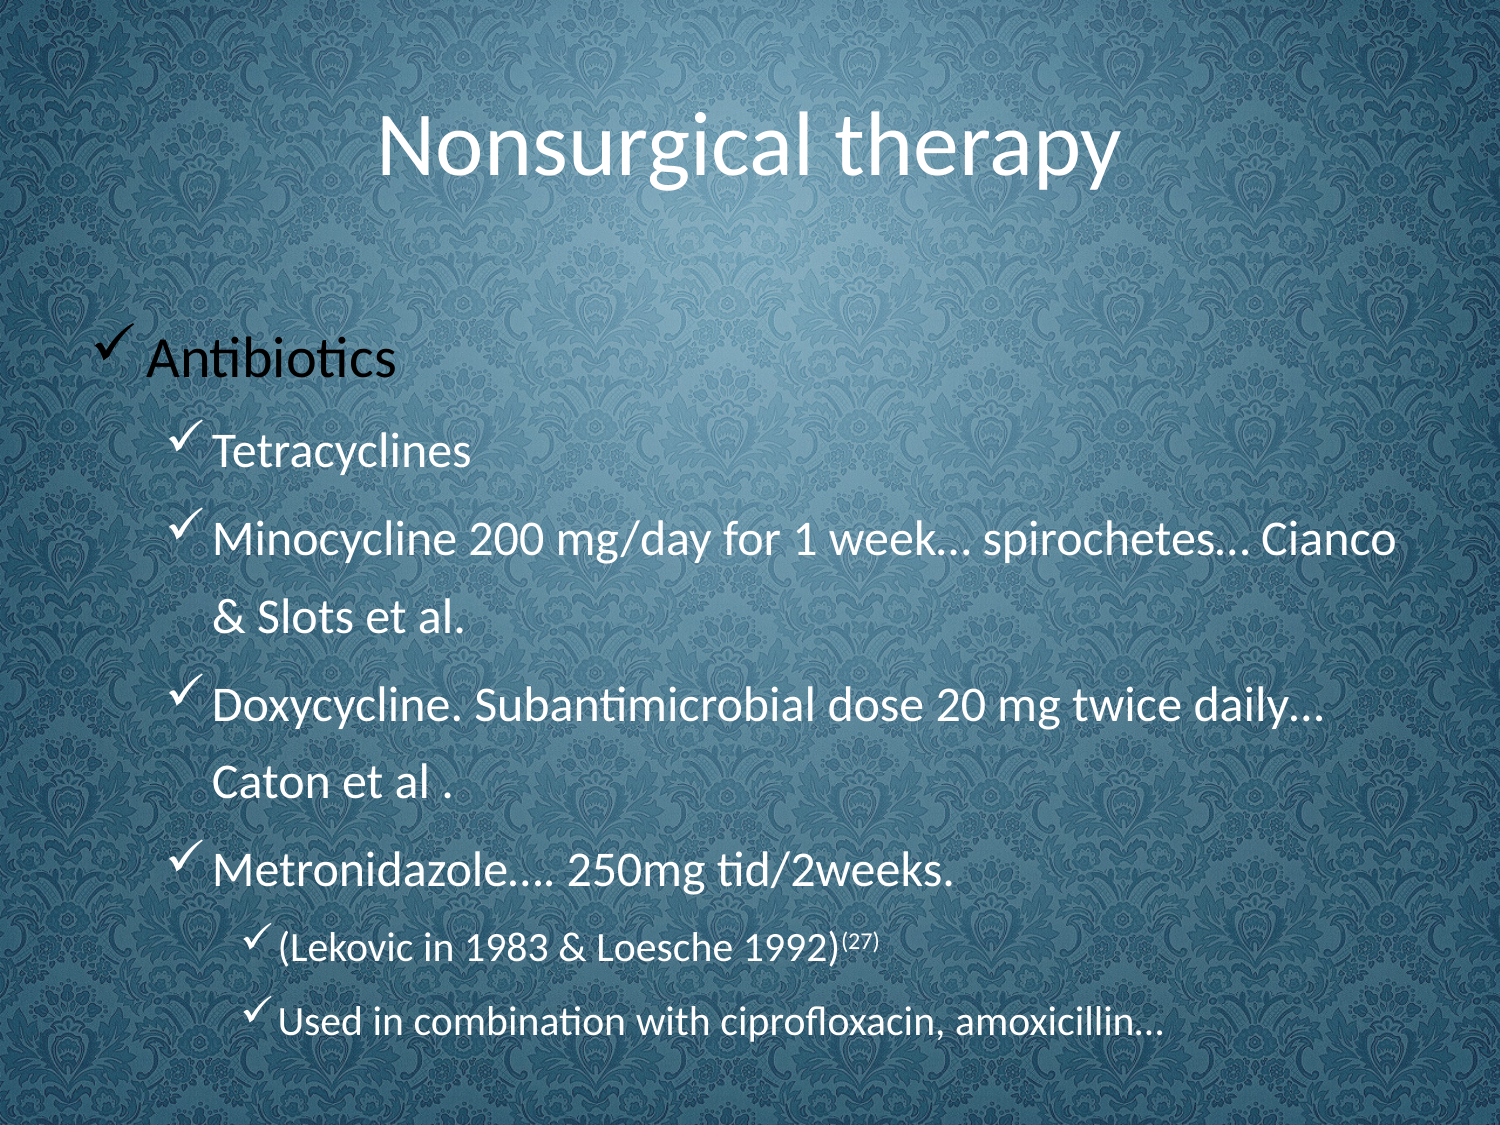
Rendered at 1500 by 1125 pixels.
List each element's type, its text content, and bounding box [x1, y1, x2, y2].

list Antibiotics Tetracyclines Minocycline 200 mg/day for 1 week… spirochetes… Cianco & Slots et al. Doxycycline. Subantimicrobial dose 20 mg twice daily…Caton et al . Metronidazole…. 250mg tid/2weeks. (Lekovic in 1983 & Loesche 1992)(27) Used in combination with ciprofloxacin, amoxicillin… [75, 290, 1425, 1005]
picture [0, 0, 1500, 1125]
title Nonsurgical therapy [75, 45, 1425, 233]
